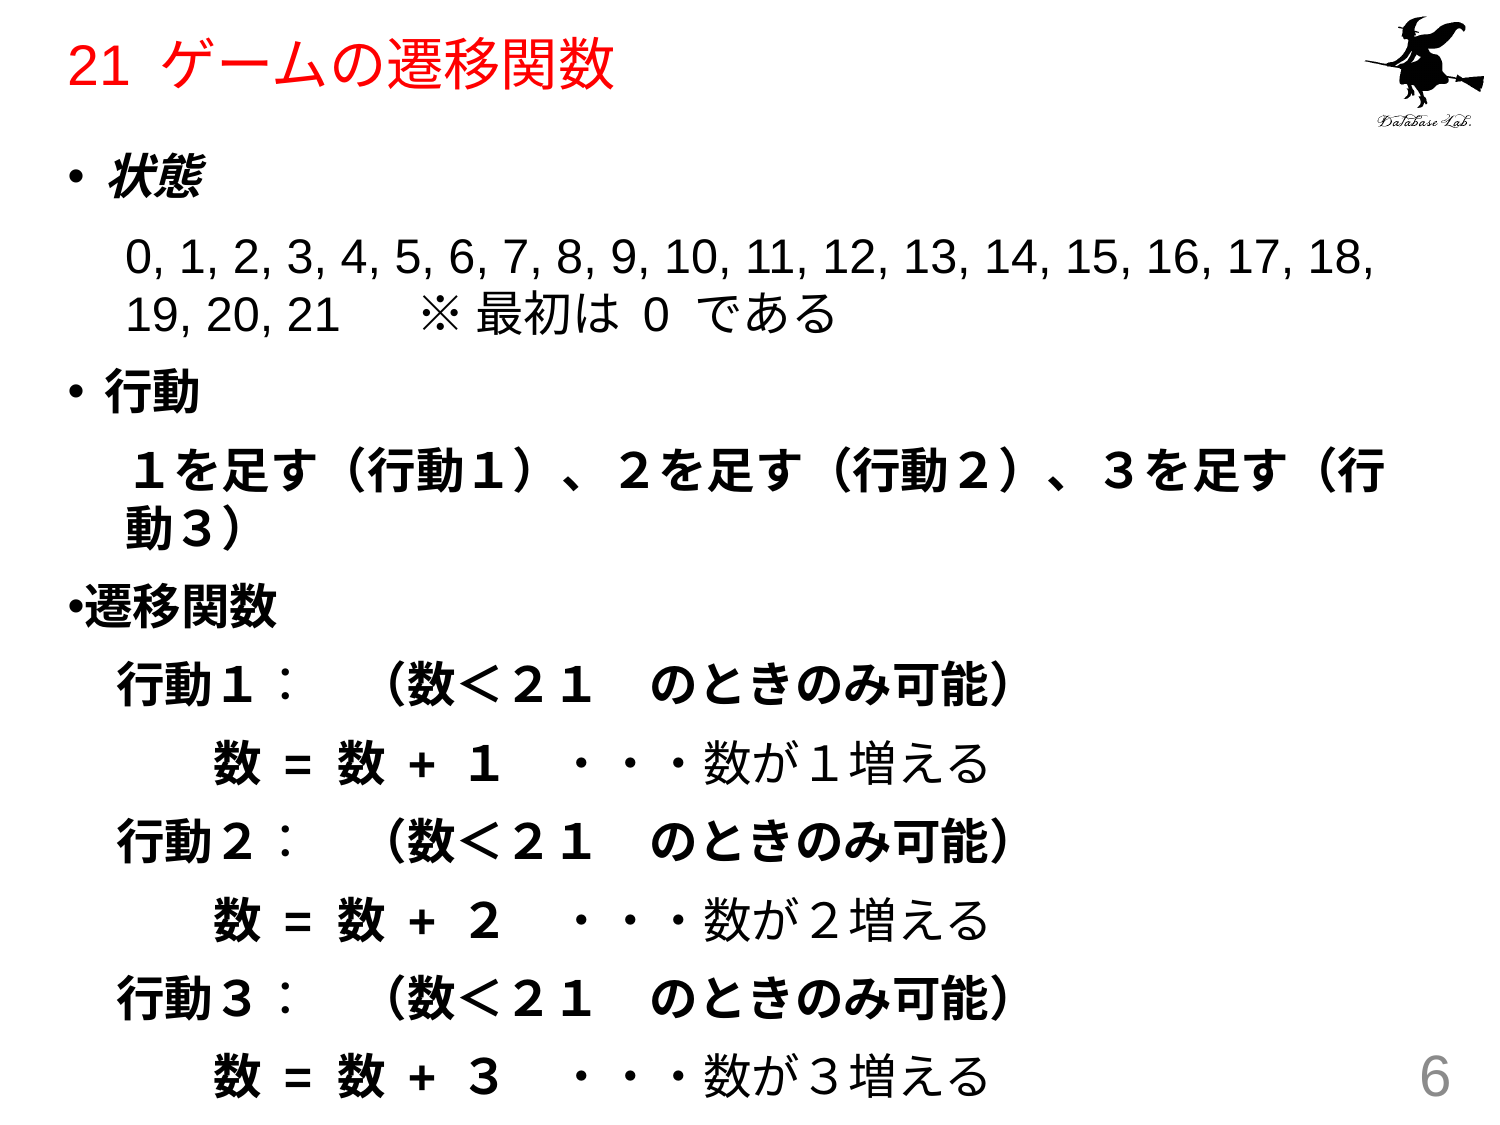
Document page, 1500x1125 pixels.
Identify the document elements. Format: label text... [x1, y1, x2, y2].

picture [1362, 14, 1486, 130]
title 21 ゲームの遷移関数 [52, 28, 1441, 106]
list 状態 0, 1, 2, 3, 4, 5, 6, 7, 8, 9, 10, 11, 12, 13, 14, 15, 16, 17, 18, 19, 20, 21 ※ 最初は 0 である 行動 １を足す（行動１）、２を足す（行動２）、３を足す（行動３） 遷移関数 行動１： （数＜２１ のときのみ可能） 数 = 数 + １ ・・・数が１増える 行動２： （数＜２１ のときのみ可能） 数 = 数 + ２ ・・・数が２増える 行動３： （数＜２１ のときのみ可能） 数 = 数 + ３ ・・・数が３増える [52, 138, 1441, 1116]
slide_number 6 [1129, 1042, 1467, 1103]
